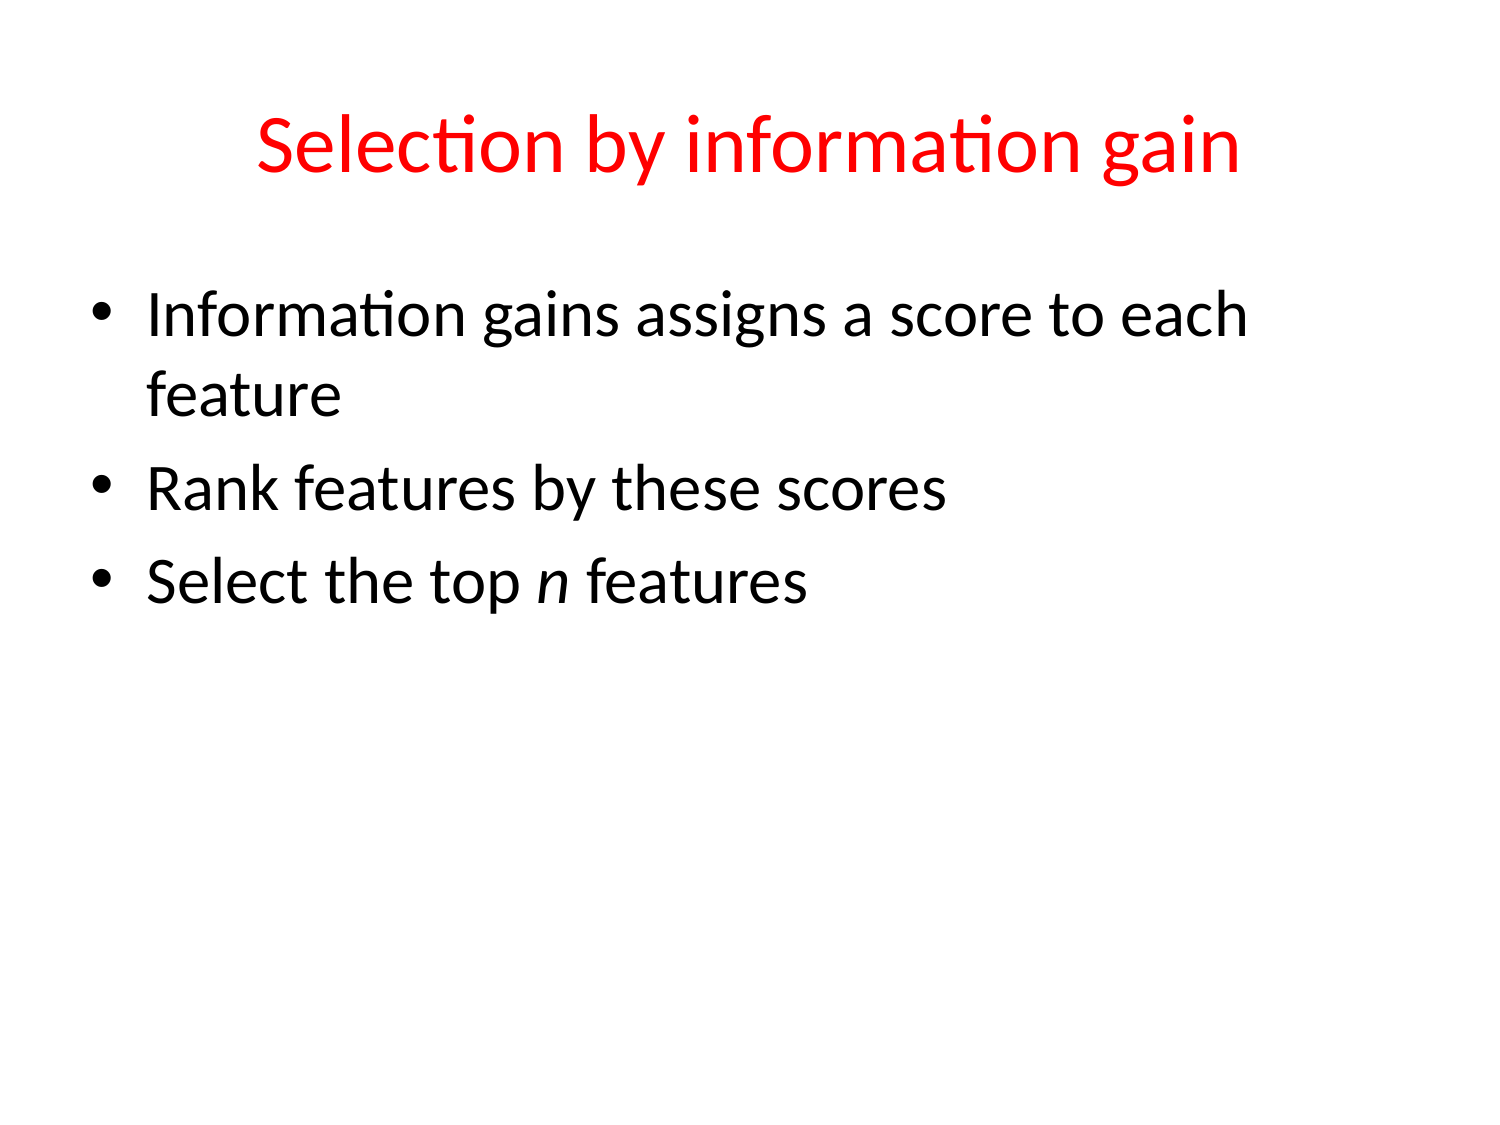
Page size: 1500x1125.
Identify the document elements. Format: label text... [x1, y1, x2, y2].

title Selection by information gain [75, 45, 1425, 233]
list Information gains assigns a score to each feature Rank features by these scores Select the top n features [75, 262, 1425, 1005]
